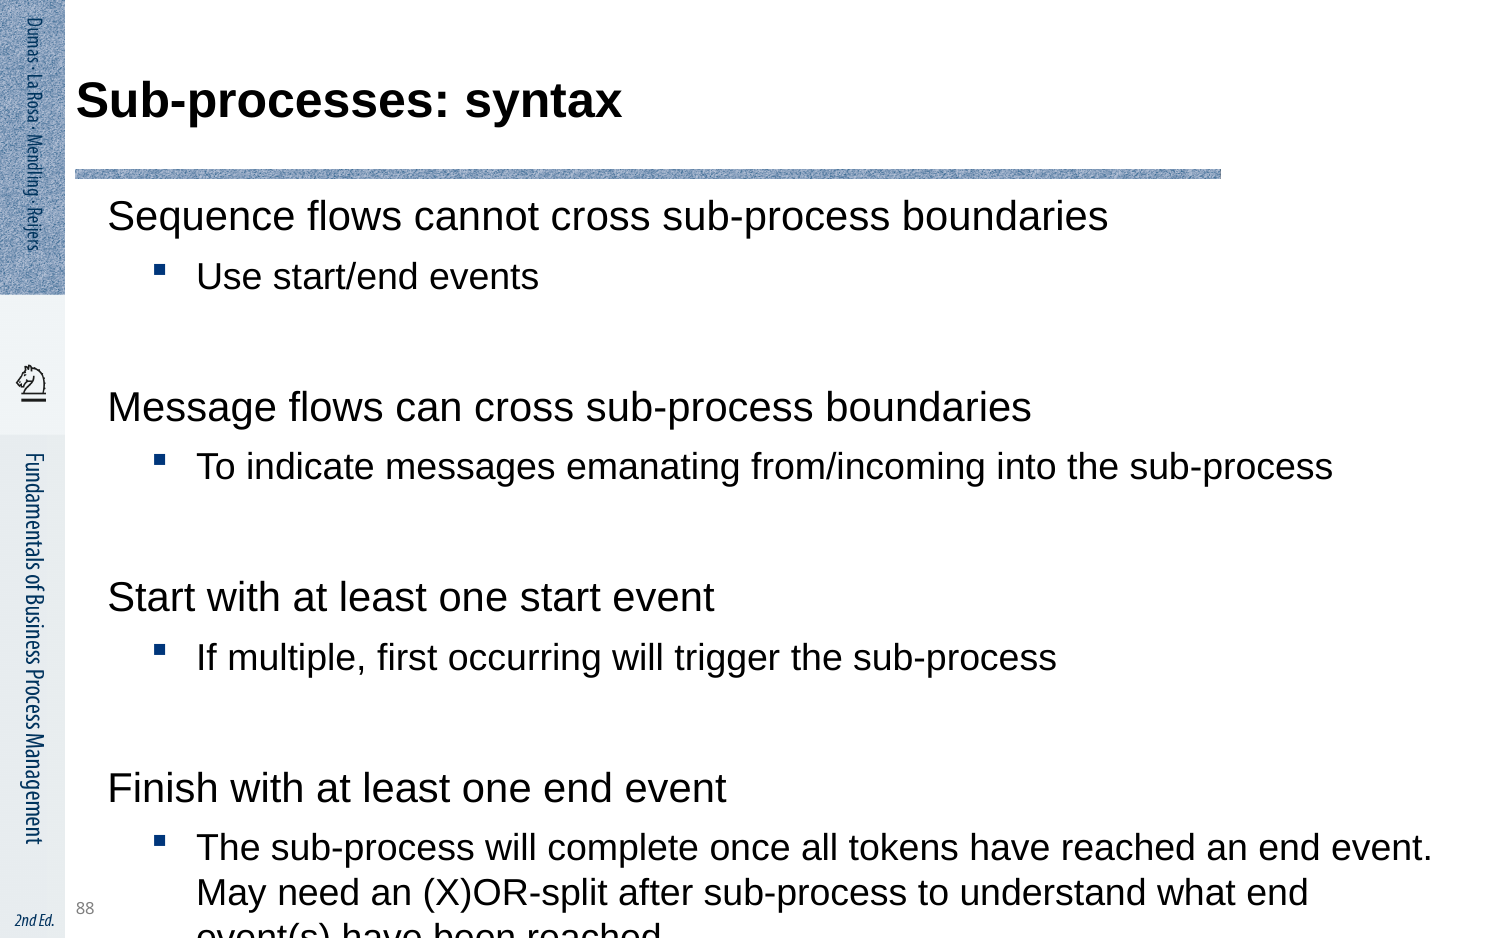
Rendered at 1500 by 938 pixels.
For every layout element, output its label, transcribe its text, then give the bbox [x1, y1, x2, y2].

title Sub-processes: syntax [75, 22, 1198, 172]
picture [75, 169, 1221, 179]
list Sequence flows cannot cross sub-process boundaries Use start/end events Message flows can cross sub-process boundaries To indicate messages emanating from/incoming into the sub-process Start with at least one start event If multiple, first occurring will trigger the sub-process Finish with at least one end event The sub-process will complete once all tokens have reached an end event. May need an (X)OR-split after sub-process to understand what end event(s) have been reached [107, 181, 1443, 938]
picture [0, 0, 65, 938]
slide_number 88 [75, 887, 223, 931]
